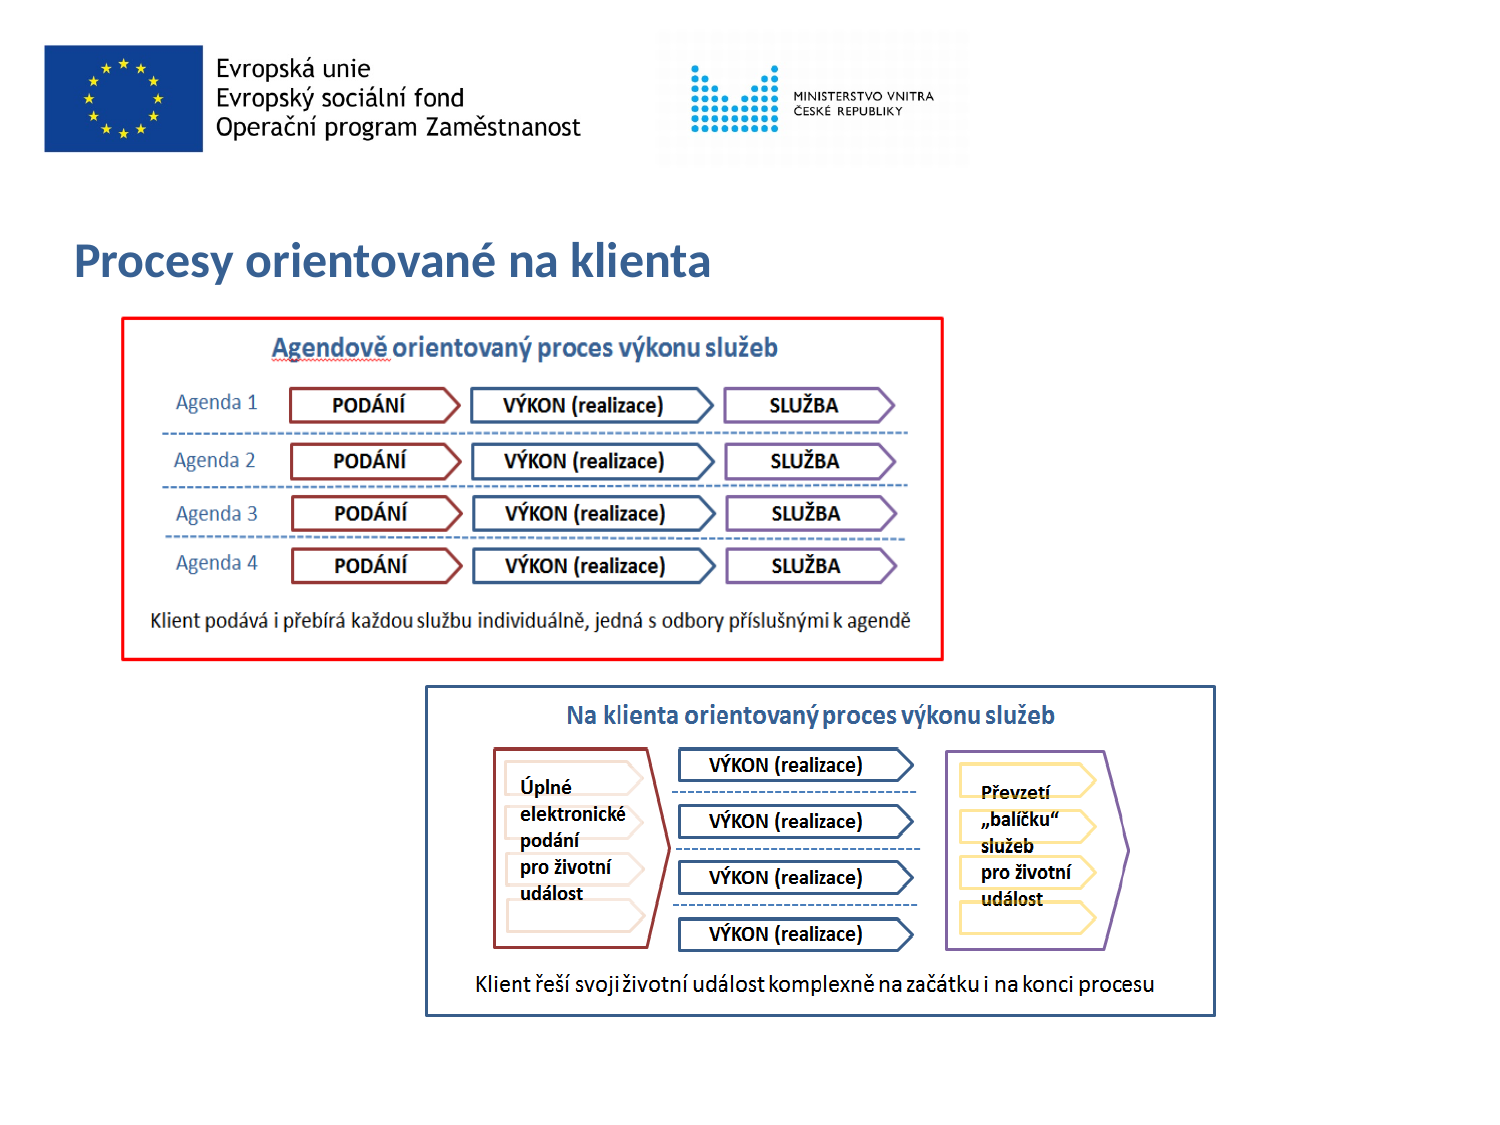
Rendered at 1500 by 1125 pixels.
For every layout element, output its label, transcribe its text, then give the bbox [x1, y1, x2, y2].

text_box Procesy orientované na klienta [59, 219, 728, 295]
picture [41, 42, 582, 155]
picture [417, 680, 1223, 1024]
picture [114, 310, 951, 669]
picture [655, 29, 970, 169]
